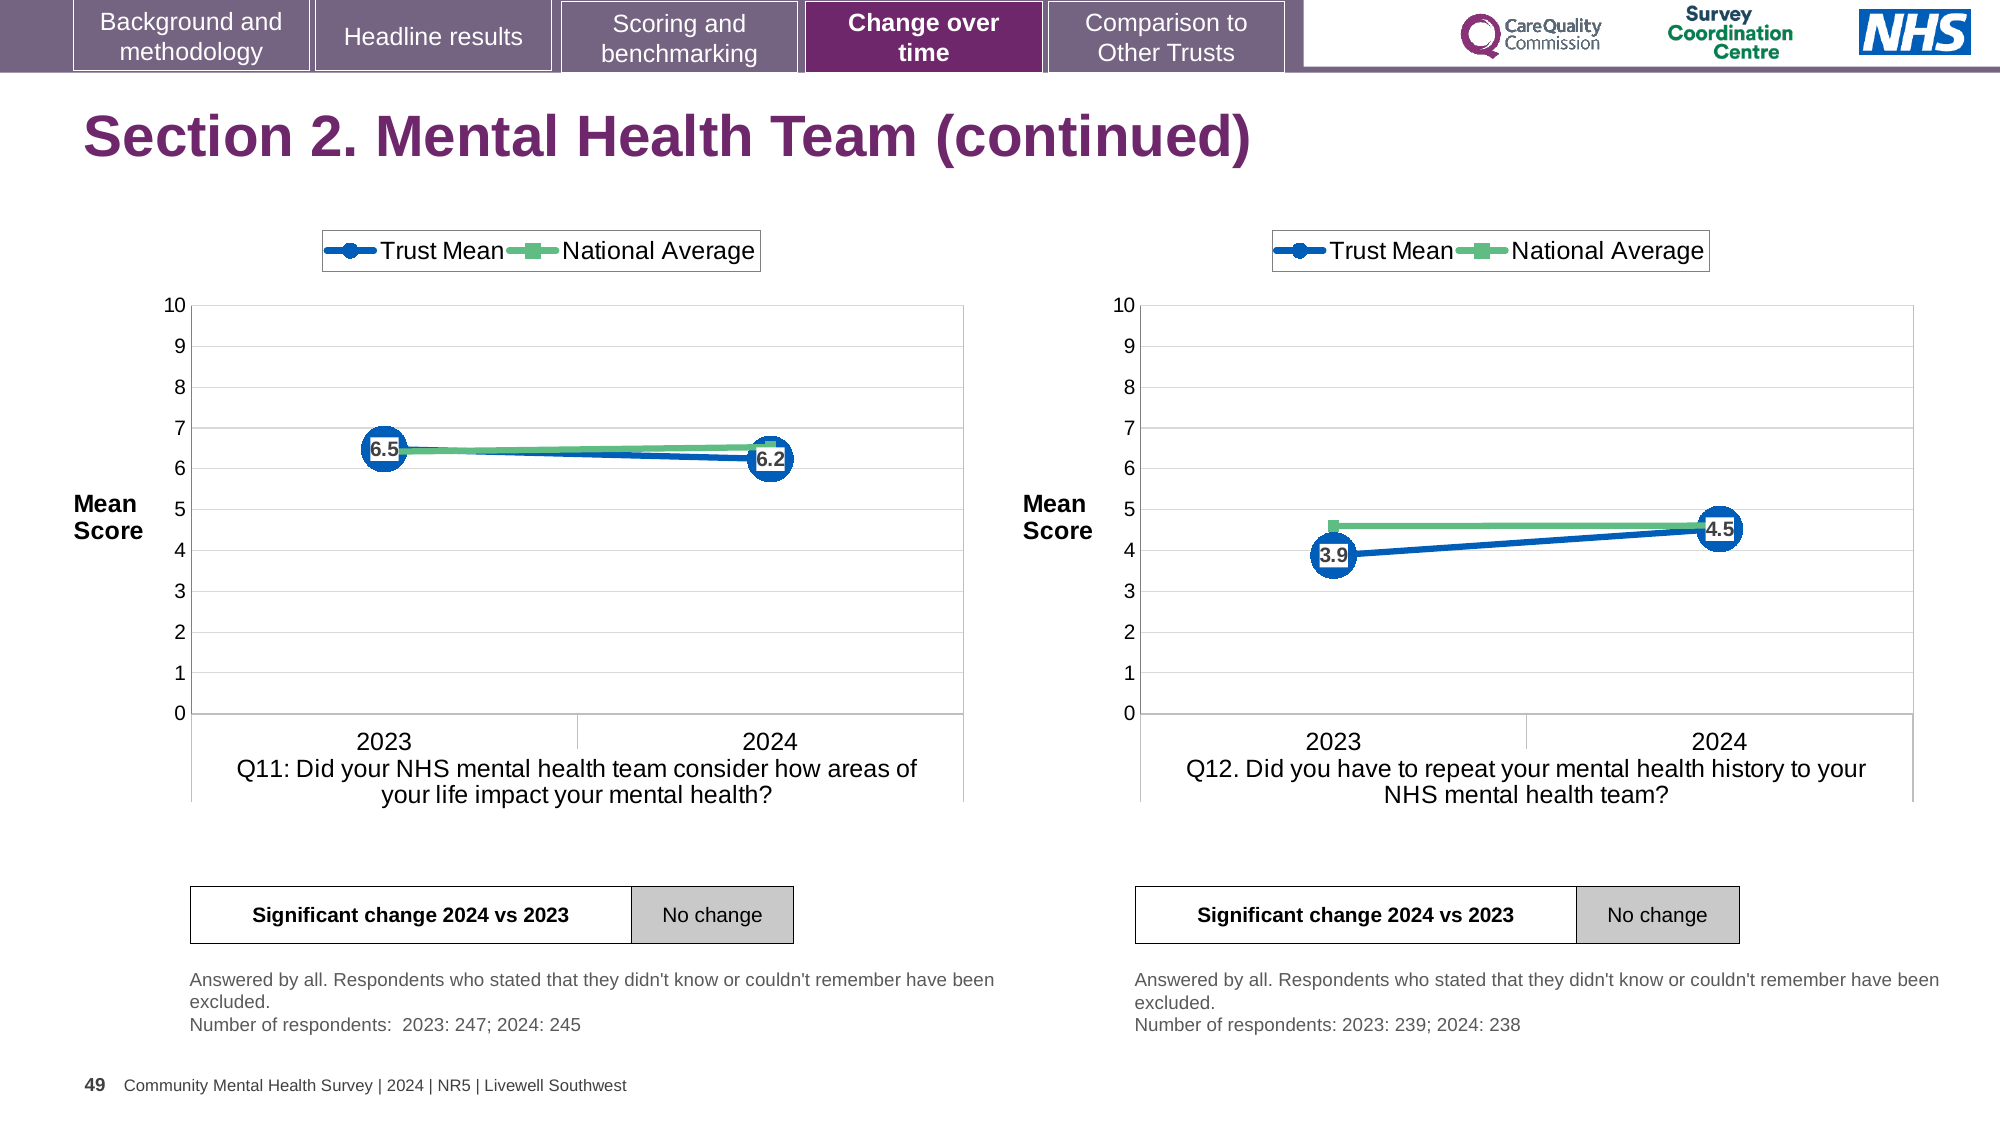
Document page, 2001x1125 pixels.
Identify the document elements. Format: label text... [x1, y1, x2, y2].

chart [1018, 228, 1916, 858]
picture [1666, 3, 1794, 61]
picture [1460, 13, 1602, 59]
text_box Answered by all. Respondents who stated that they didn't know or couldn't remember have been excluded. Number of respondents: 2023: 247; 2024: 245 [174, 959, 1039, 1043]
table_header Significant change 2024 vs 2023 [191, 887, 631, 943]
title Section 2. Mental Health Team (continued) [68, 83, 1942, 191]
chart [68, 228, 966, 858]
text_box 49 [84, 1065, 122, 1125]
text_box Answered by all. Respondents who stated that they didn't know or couldn't remember have been excluded. Number of respondents: 2023: 239; 2024: 238 [1119, 960, 1984, 1066]
table_header No change [632, 887, 793, 943]
table_header Significant change 2024 vs 2023 [1136, 887, 1576, 943]
table_header No change [1577, 887, 1739, 943]
picture [1859, 9, 1971, 55]
